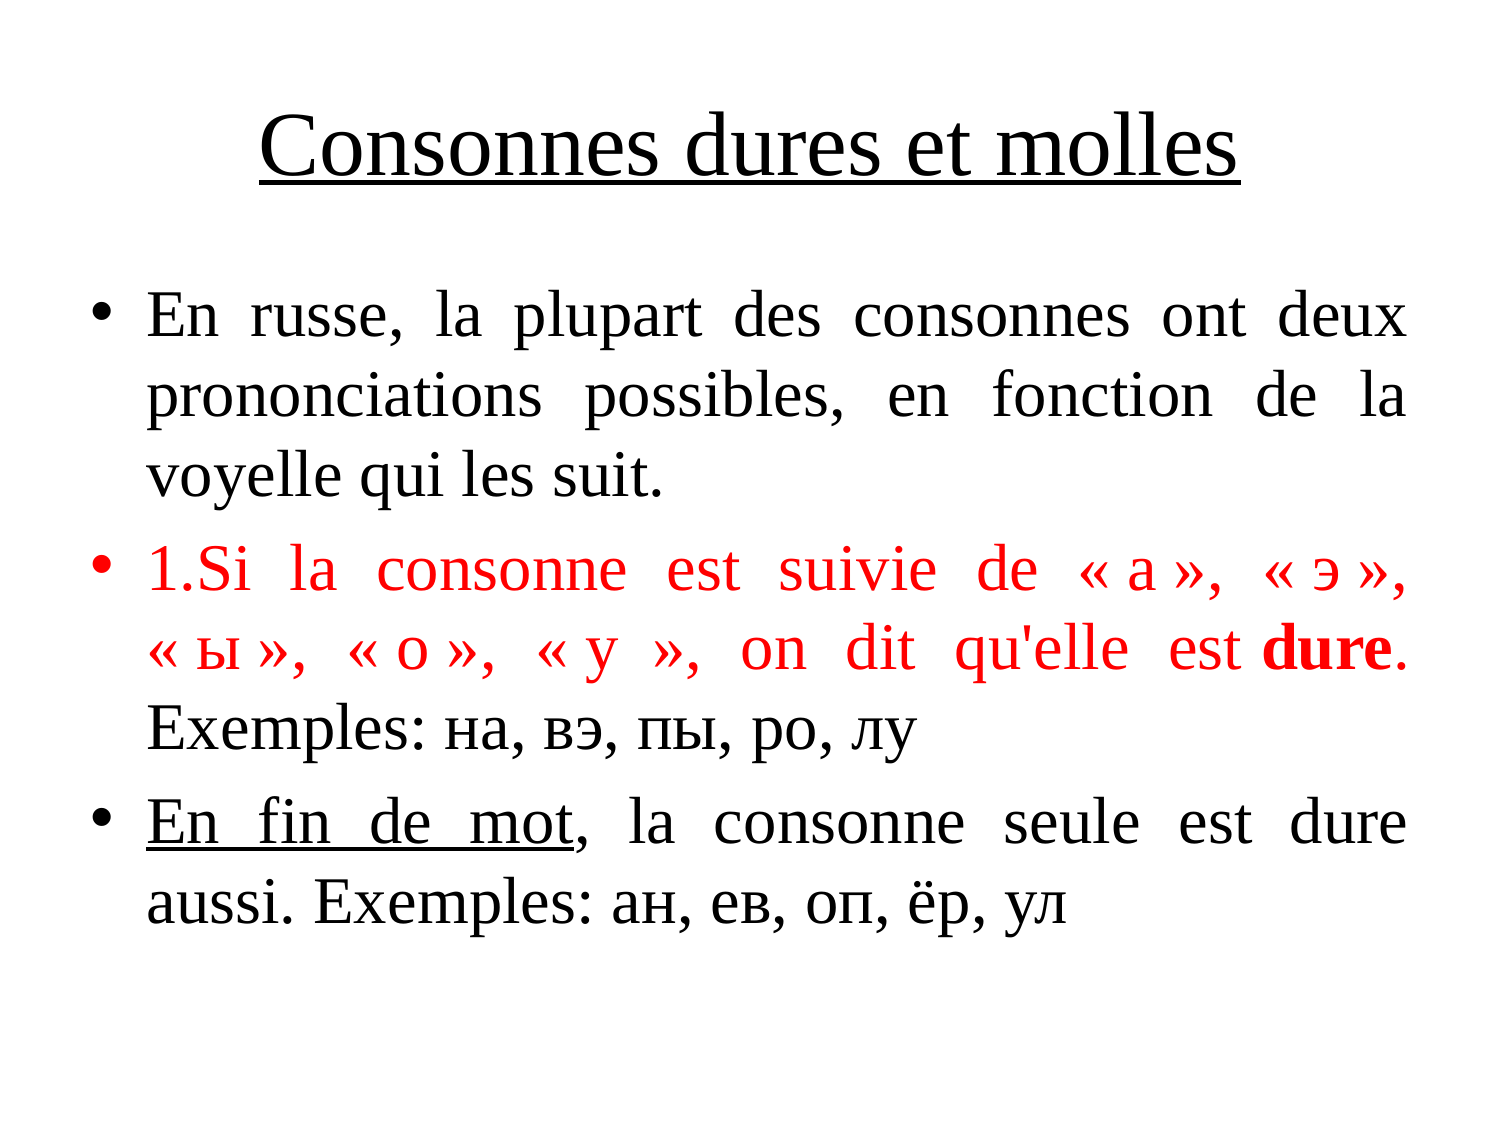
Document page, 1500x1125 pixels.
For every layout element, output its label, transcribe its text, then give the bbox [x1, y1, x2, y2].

list En russe, la plupart des consonnes ont deux prononciations possibles, en fonction de la voyelle qui les suit. 1.Si la consonne est suivie de « а », « э », « ы », « о », « у », on dit qu'elle est dure. Exemples: на, вэ, пы, ро, лу En fin de mot, la consonne seule est dure aussi. Exemples: ан, ев, оп, ёр, ул [75, 262, 1425, 1005]
title Consonnes dures et molles [75, 45, 1425, 233]
